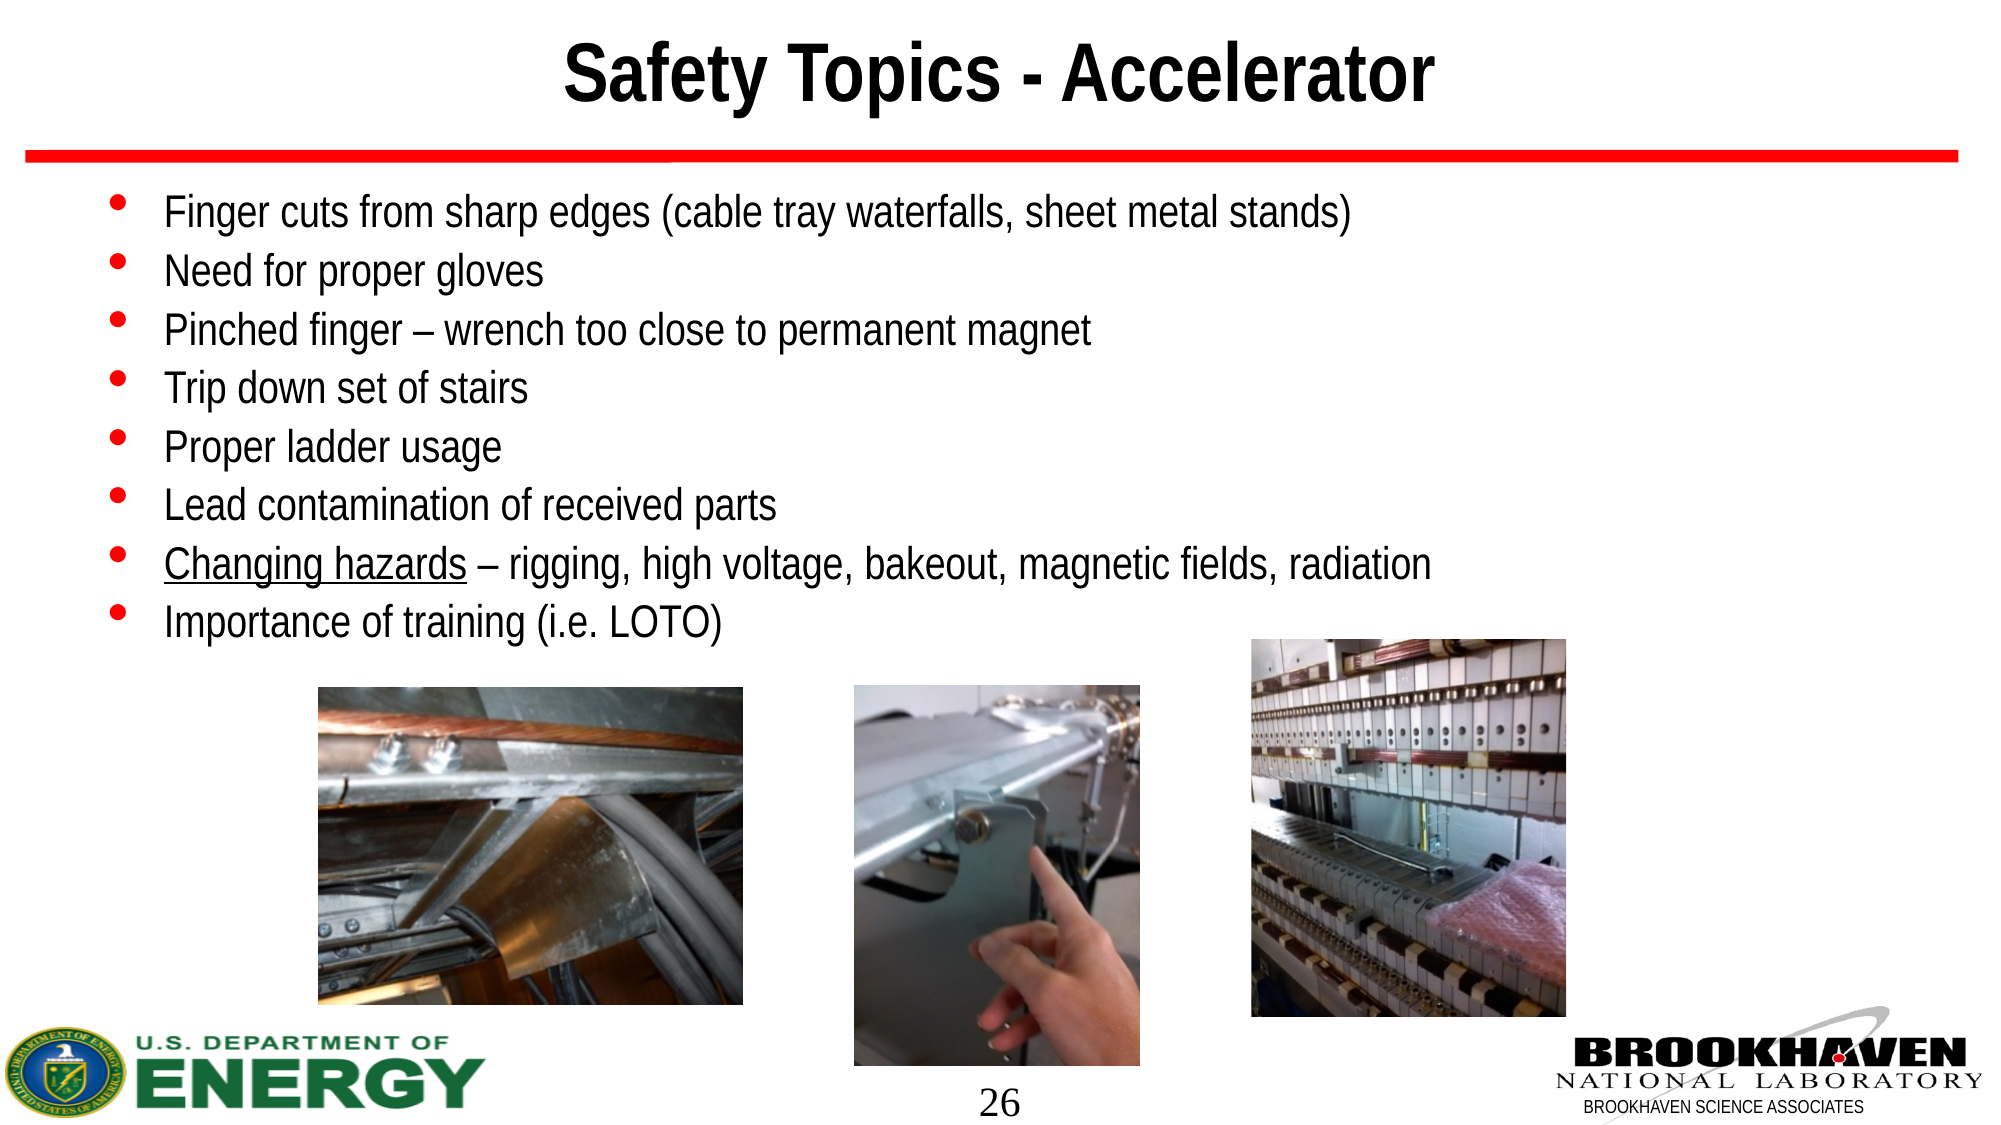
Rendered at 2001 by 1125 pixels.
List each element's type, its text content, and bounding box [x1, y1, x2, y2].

picture [854, 685, 1140, 1066]
title Safety Topics - Accelerator [0, 0, 2000, 149]
picture [318, 687, 743, 1006]
list Finger cuts from sharp edges (cable tray waterfalls, sheet metal stands) Need for proper gloves Pinched finger – wrench too close to permanent magnet Trip down set of stairs Proper ladder usage Lead contamination of received parts Changing hazards – rigging, high voltage, bakeout, magnetic fields, radiation Importance of training (i.e. LOTO) [92, 181, 1509, 675]
picture [1251, 639, 1567, 1017]
picture [5, 1027, 486, 1118]
